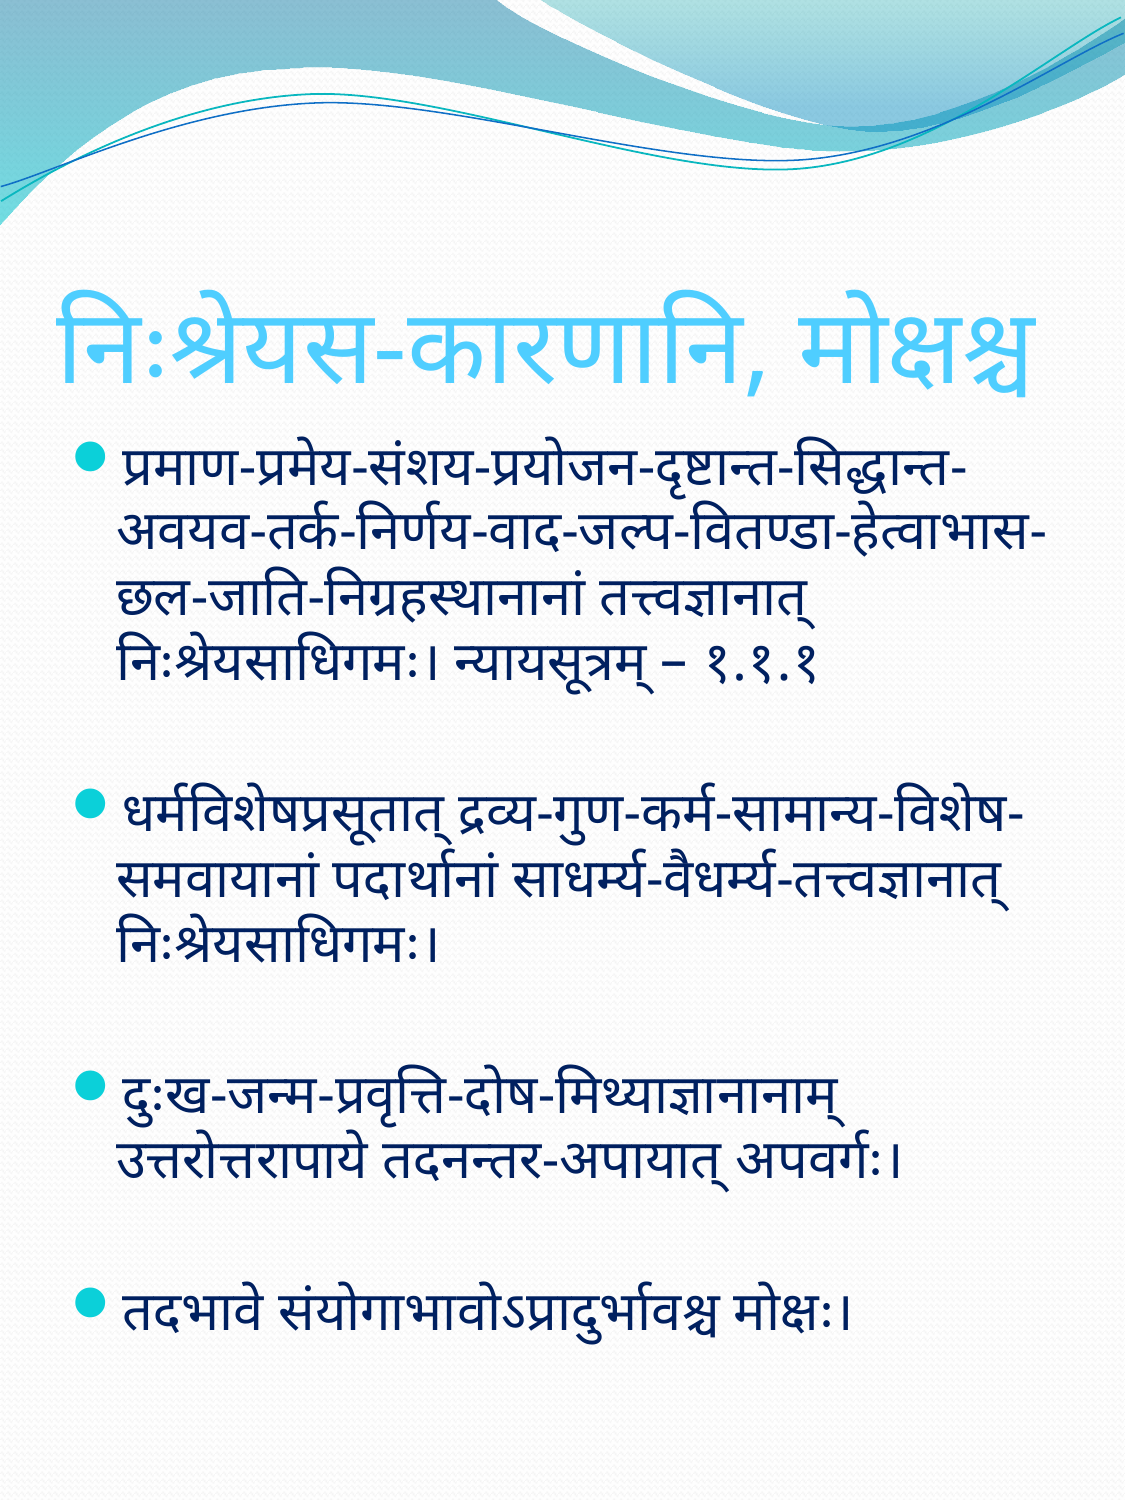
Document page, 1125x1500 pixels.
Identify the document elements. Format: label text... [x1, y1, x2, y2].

list प्रमाण-प्रमेय-संशय-प्रयोजन-दृष्टान्त-सिद्धान्त-अवयव-तर्क-निर्णय-वाद-जल्प-वितण्डा-हेत्वाभास-छल-जाति-निग्रहस्थानानां तत्त्वज्ञानात् निःश्रेयसाधिगमः। न्यायसूत्रम् – १.१.१ धर्मविशेषप्रसूतात् द्रव्य-गुण-कर्म-सामान्य-विशेष-समवायानां पदार्थानां साधर्म्य-वैधर्म्य-तत्त्वज्ञानात् निःश्रेयसाधिगमः। दुःख-जन्म-प्रवृत्ति-दोष-मिथ्याज्ञानानाम् उत्तरोत्तरापाये तदनन्तर-अपायात् अपवर्गः। तदभावे संयोगाभावोऽप्रादुर्भावश्च मोक्षः। [56, 423, 1069, 1384]
title निःश्रेयस-कारणानि, मोक्षश्च [56, 154, 1069, 404]
